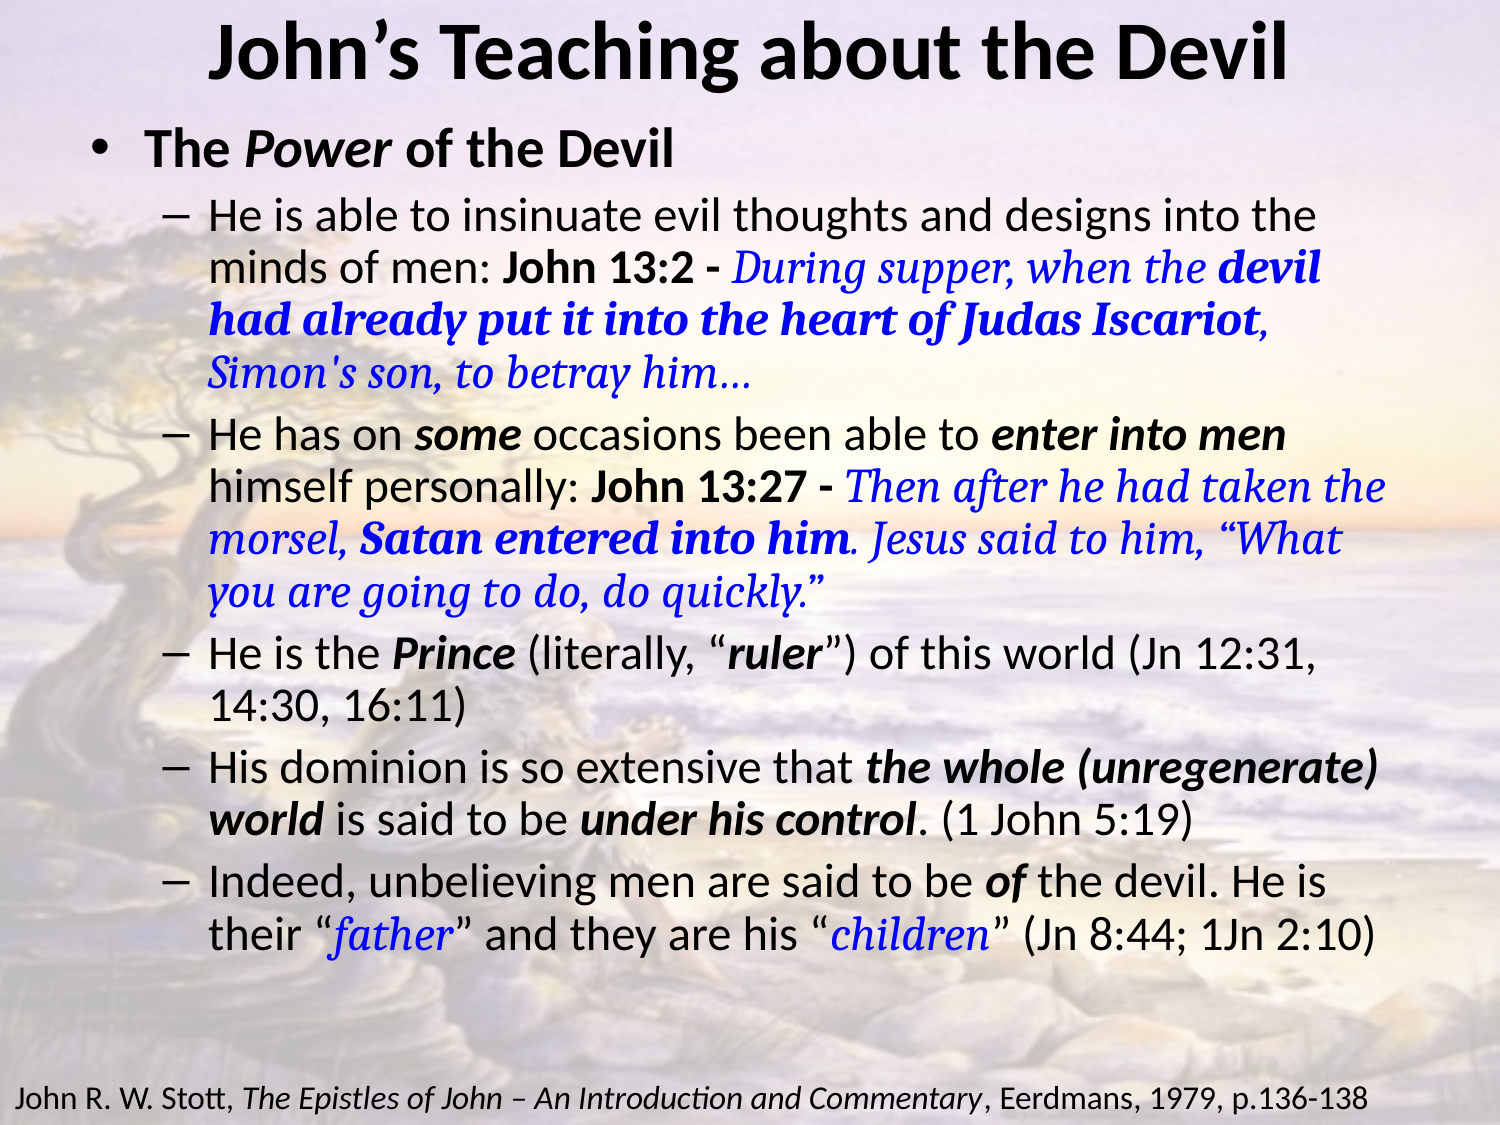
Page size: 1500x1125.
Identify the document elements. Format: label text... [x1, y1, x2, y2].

title John’s Teaching about the Devil [75, 0, 1425, 111]
text_box John R. W. Stott, The Epistles of John – An Introduction and Commentary, Eerdmans, 1979, p.136-138 [0, 1068, 1500, 1124]
list The Power of the Devil He is able to insinuate evil thoughts and designs into the minds of men: John 13:2 - During supper, when the devil had already put it into the heart of Judas Iscariot, Simon's son, to betray him… He has on some occasions been able to enter into men himself personally: John 13:27 - Then after he had taken the morsel, Satan entered into him. Jesus said to him, “What you are going to do, do quickly.” He is the Prince (literally, “ruler”) of this world (Jn 12:31, 14:30, 16:11) His dominion is so extensive that the whole (unregenerate) world is said to be under his control. (1 John 5:19) Indeed, unbelieving men are said to be of the devil. He is their “father” and they are his “children” (Jn 8:44; 1Jn 2:10) [75, 111, 1425, 1059]
